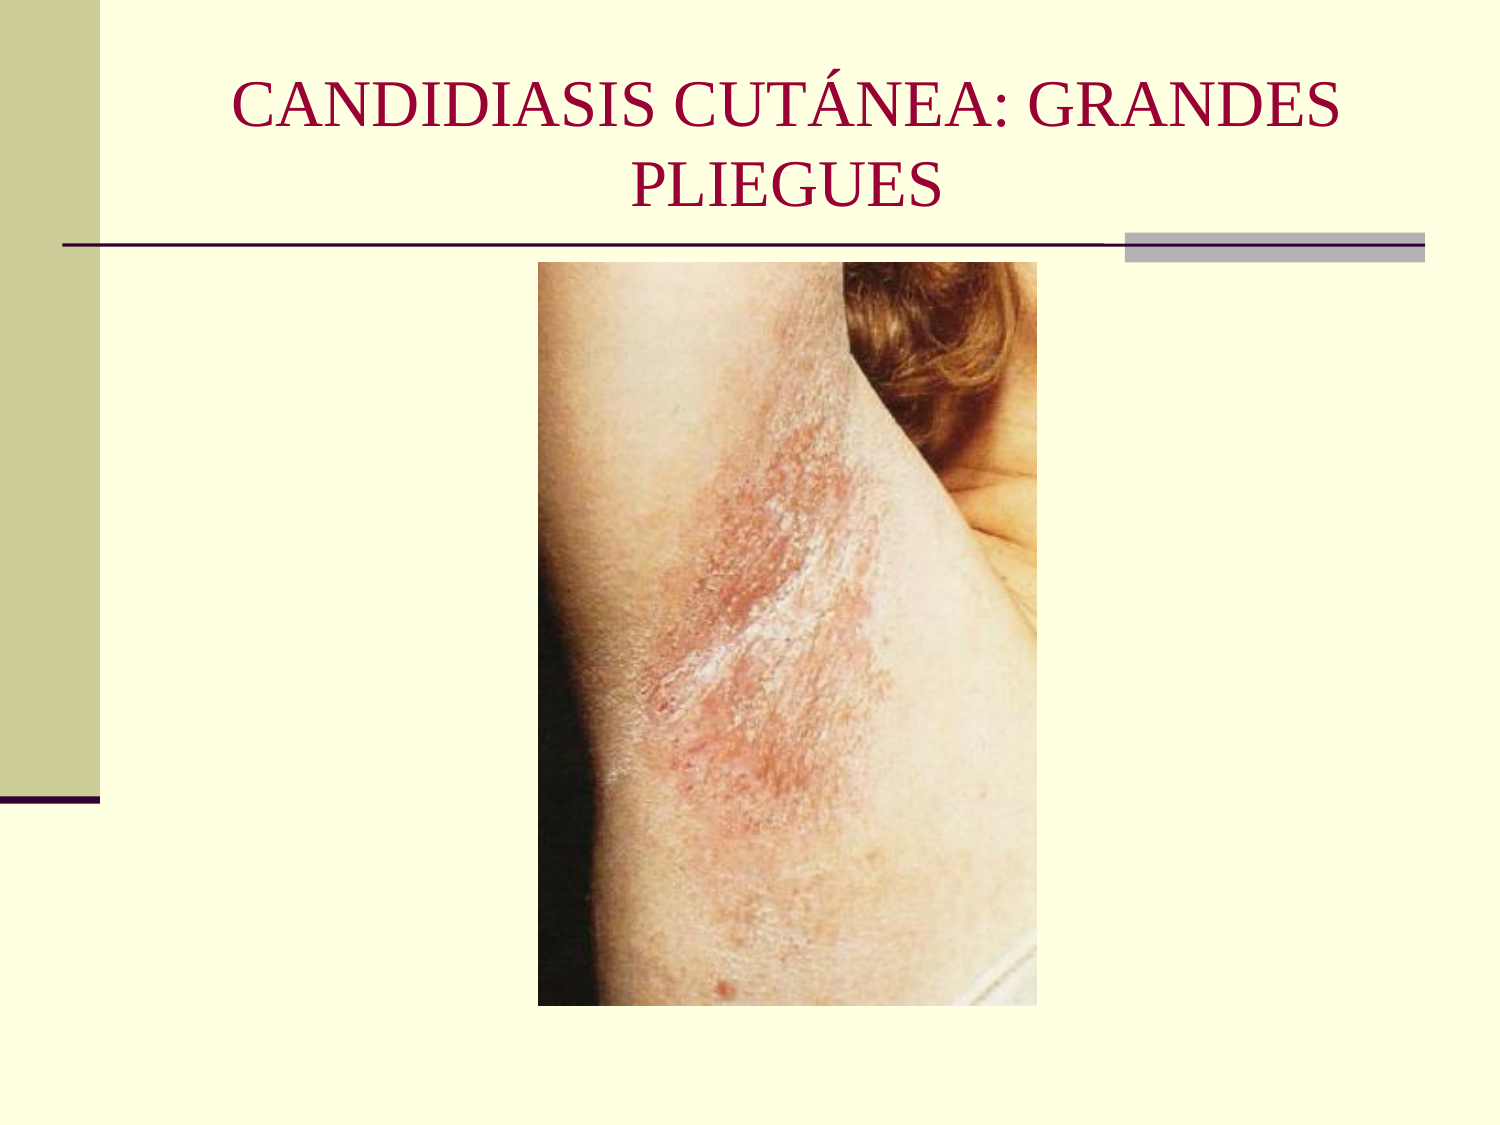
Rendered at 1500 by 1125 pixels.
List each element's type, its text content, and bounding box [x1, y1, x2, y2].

title CANDIDIASIS CUTÁNEA: GRANDES PLIEGUES [150, 45, 1425, 234]
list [538, 262, 1037, 1006]
